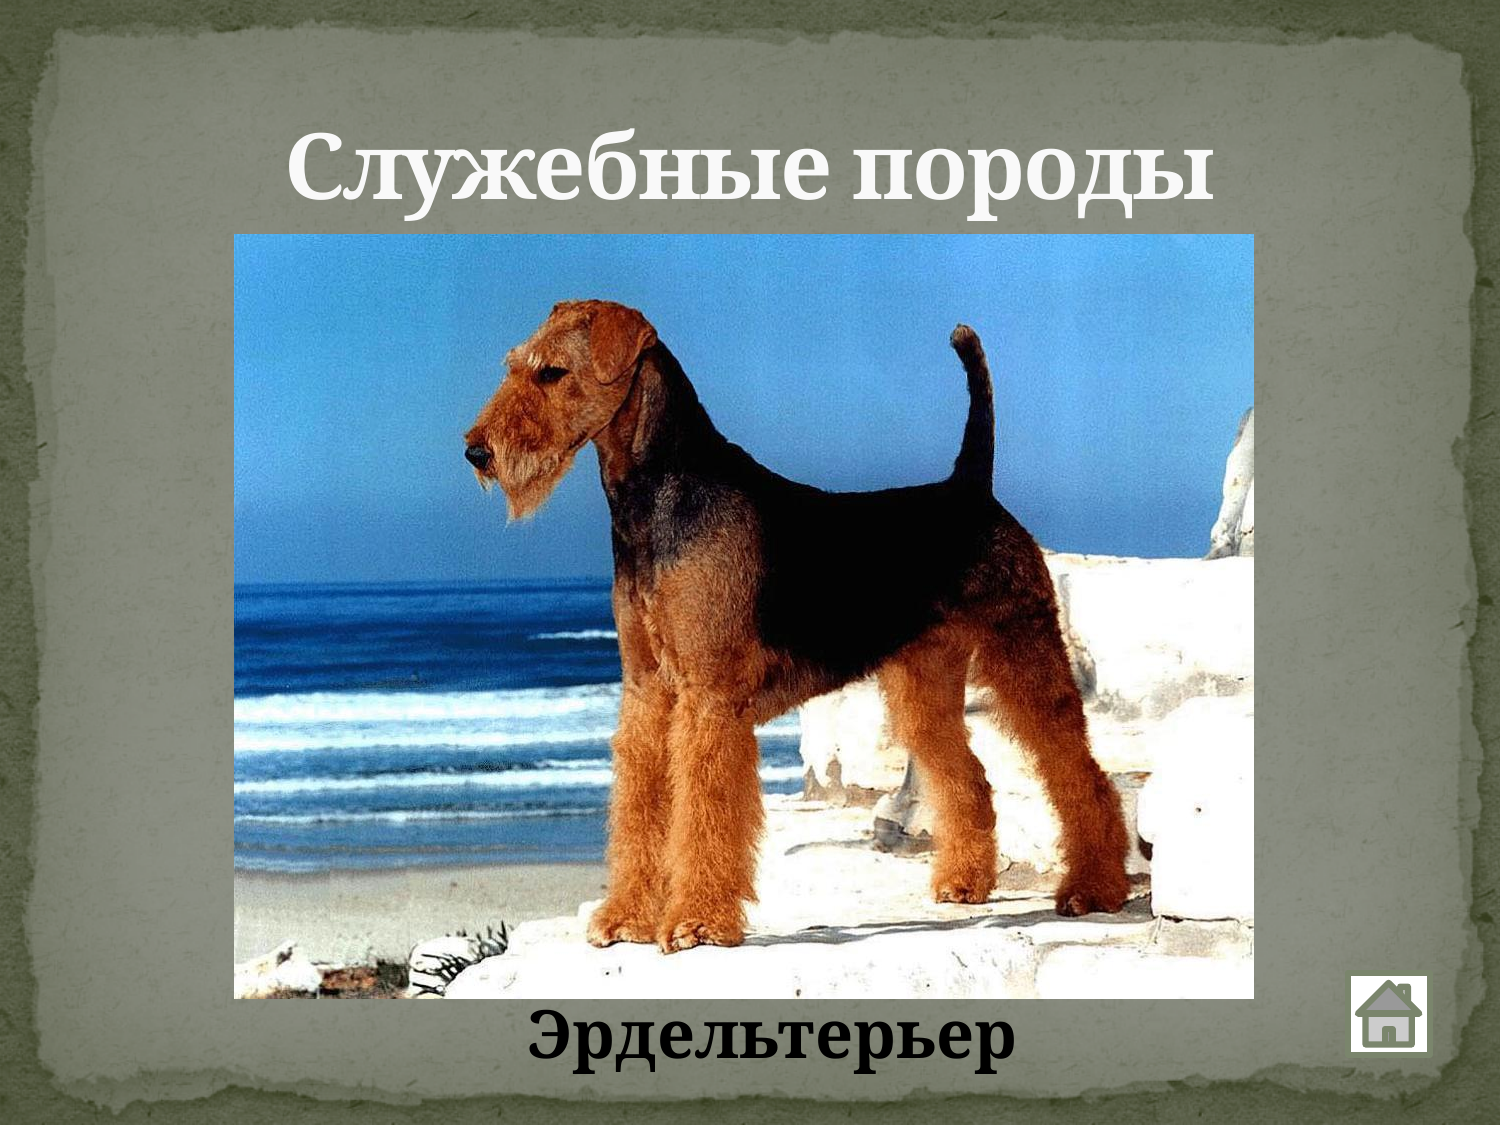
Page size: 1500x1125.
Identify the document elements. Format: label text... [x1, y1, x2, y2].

picture [234, 234, 1254, 999]
text_box [1345, 970, 1433, 1058]
text_box Эрдельтерьер [512, 1009, 1033, 1079]
title Служебные породы [74, 24, 1425, 225]
